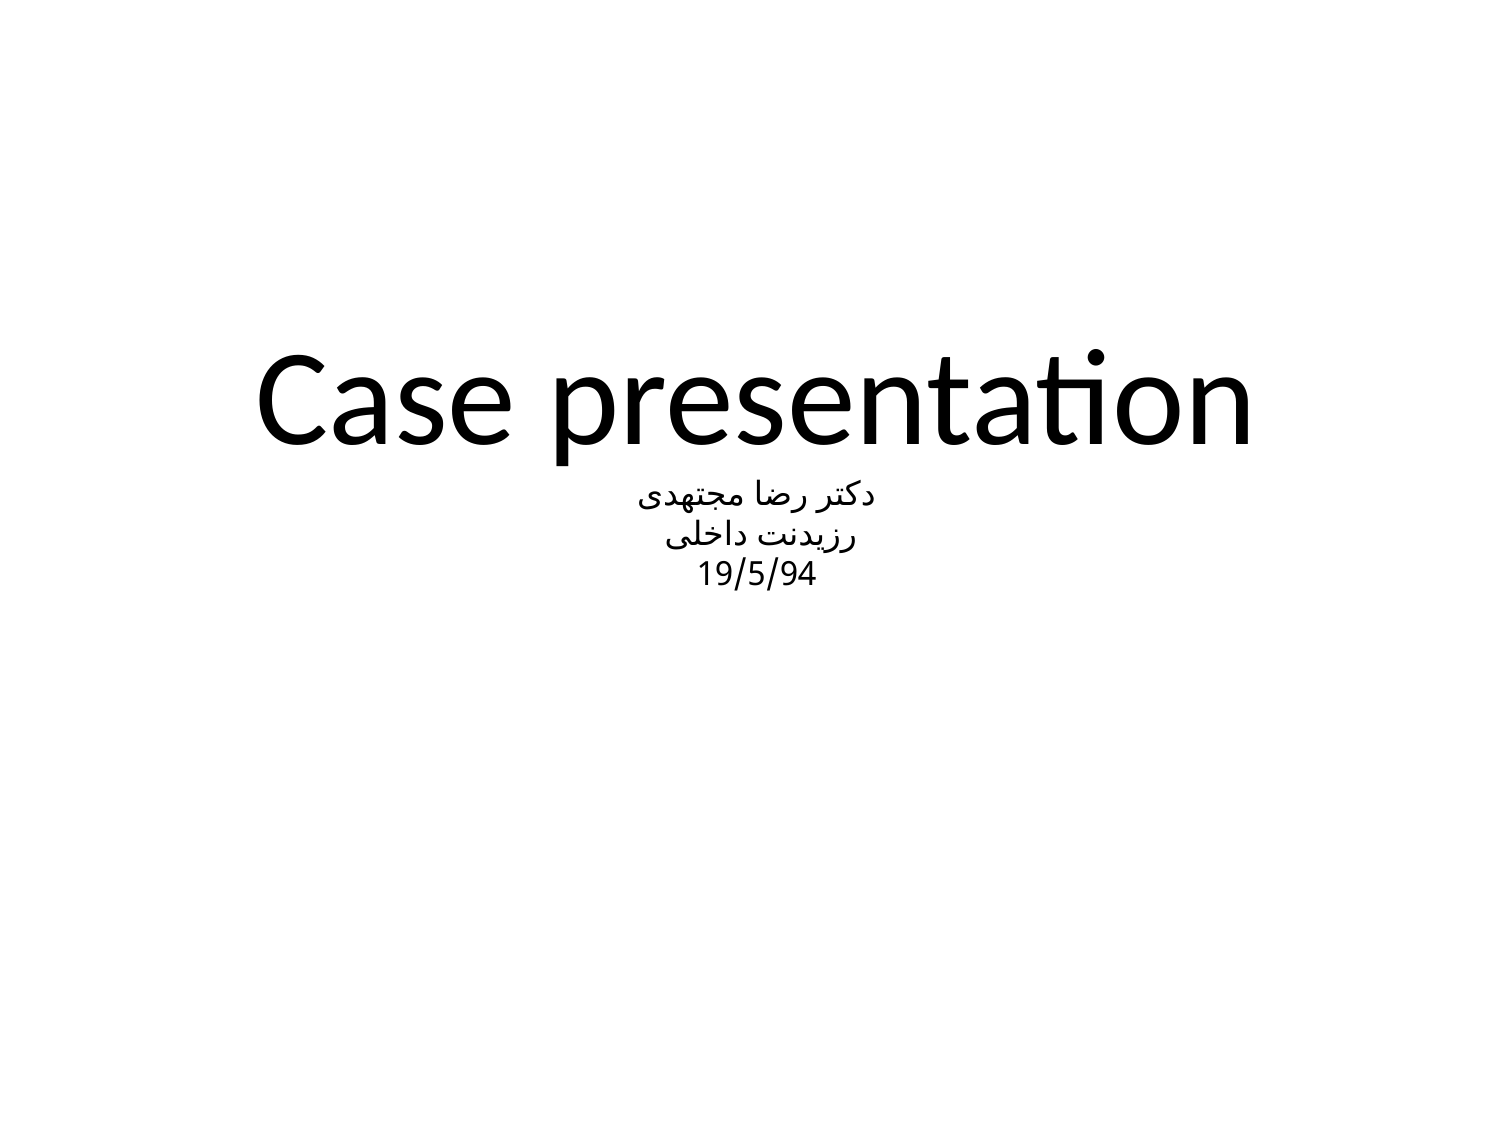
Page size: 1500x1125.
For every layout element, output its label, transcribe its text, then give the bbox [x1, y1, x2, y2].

title Case presentation دکتر رضا مجتهدی رزیدنت داخلی 19/5/94 [112, 299, 1401, 600]
